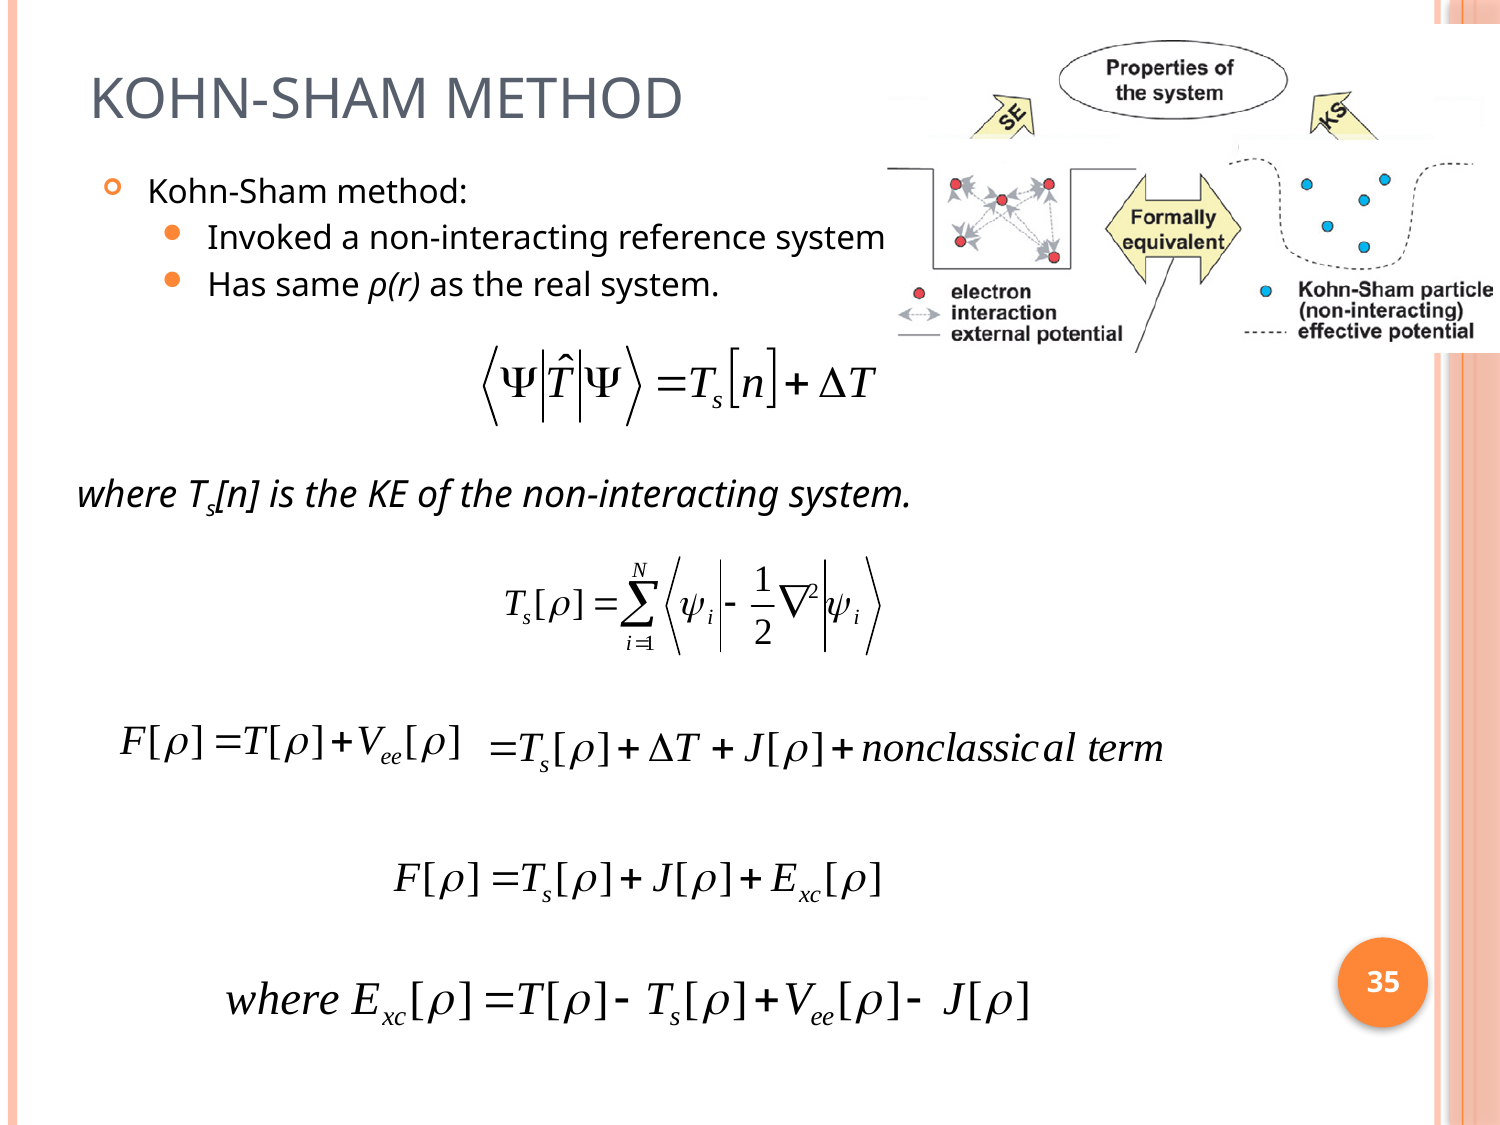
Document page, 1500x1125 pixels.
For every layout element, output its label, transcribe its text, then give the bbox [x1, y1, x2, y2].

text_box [385, 849, 889, 913]
picture [886, 24, 1500, 353]
text_box Kohn-Sham Method [75, 49, 881, 138]
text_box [479, 719, 1176, 784]
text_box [111, 711, 468, 776]
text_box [499, 549, 888, 663]
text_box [474, 336, 888, 435]
list Kohn-Sham method: Invoked a non-interacting reference system.. Has same ρ(r) as the real system. [87, 162, 881, 313]
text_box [216, 966, 1039, 1039]
slide_number 35 [1333, 940, 1434, 1027]
text_box where Ts[n] is the KE of the non-interacting system. [62, 462, 1421, 529]
